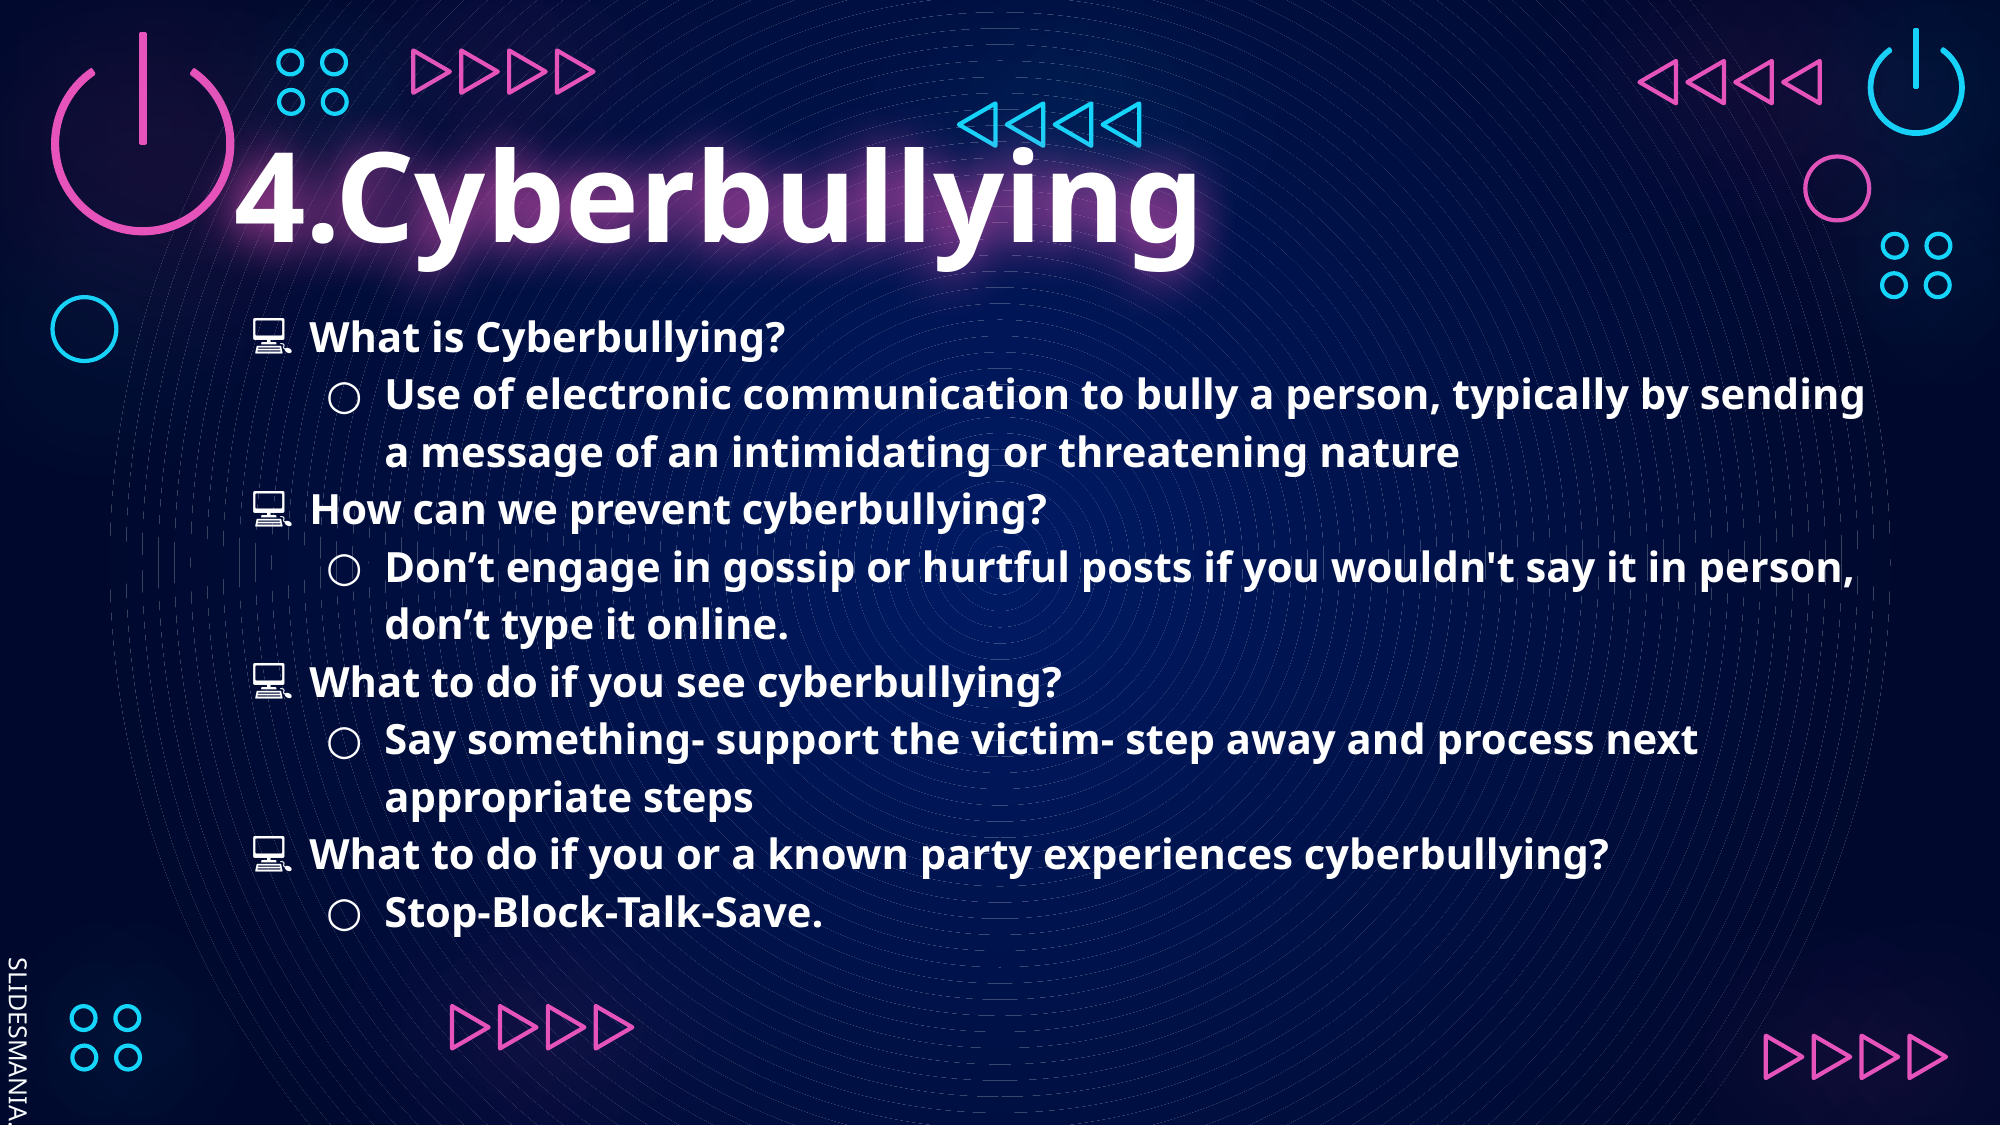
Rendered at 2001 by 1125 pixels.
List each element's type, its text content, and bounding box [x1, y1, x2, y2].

title 4.Cyberbullying [214, 97, 1905, 224]
list What is Cyberbullying? Use of electronic communication to bully a person, typically by sending a message of an intimidating or threatening nature How can we prevent cyberbullying? Don’t engage in gossip or hurtful posts if you wouldn't say it in person, don’t type it online. What to do if you see cyberbullying? Say something- support the victim- step away and process next appropriate steps What to do if you or a known party experiences cyberbullying? Stop-Block-Talk-Save. [214, 282, 1905, 435]
